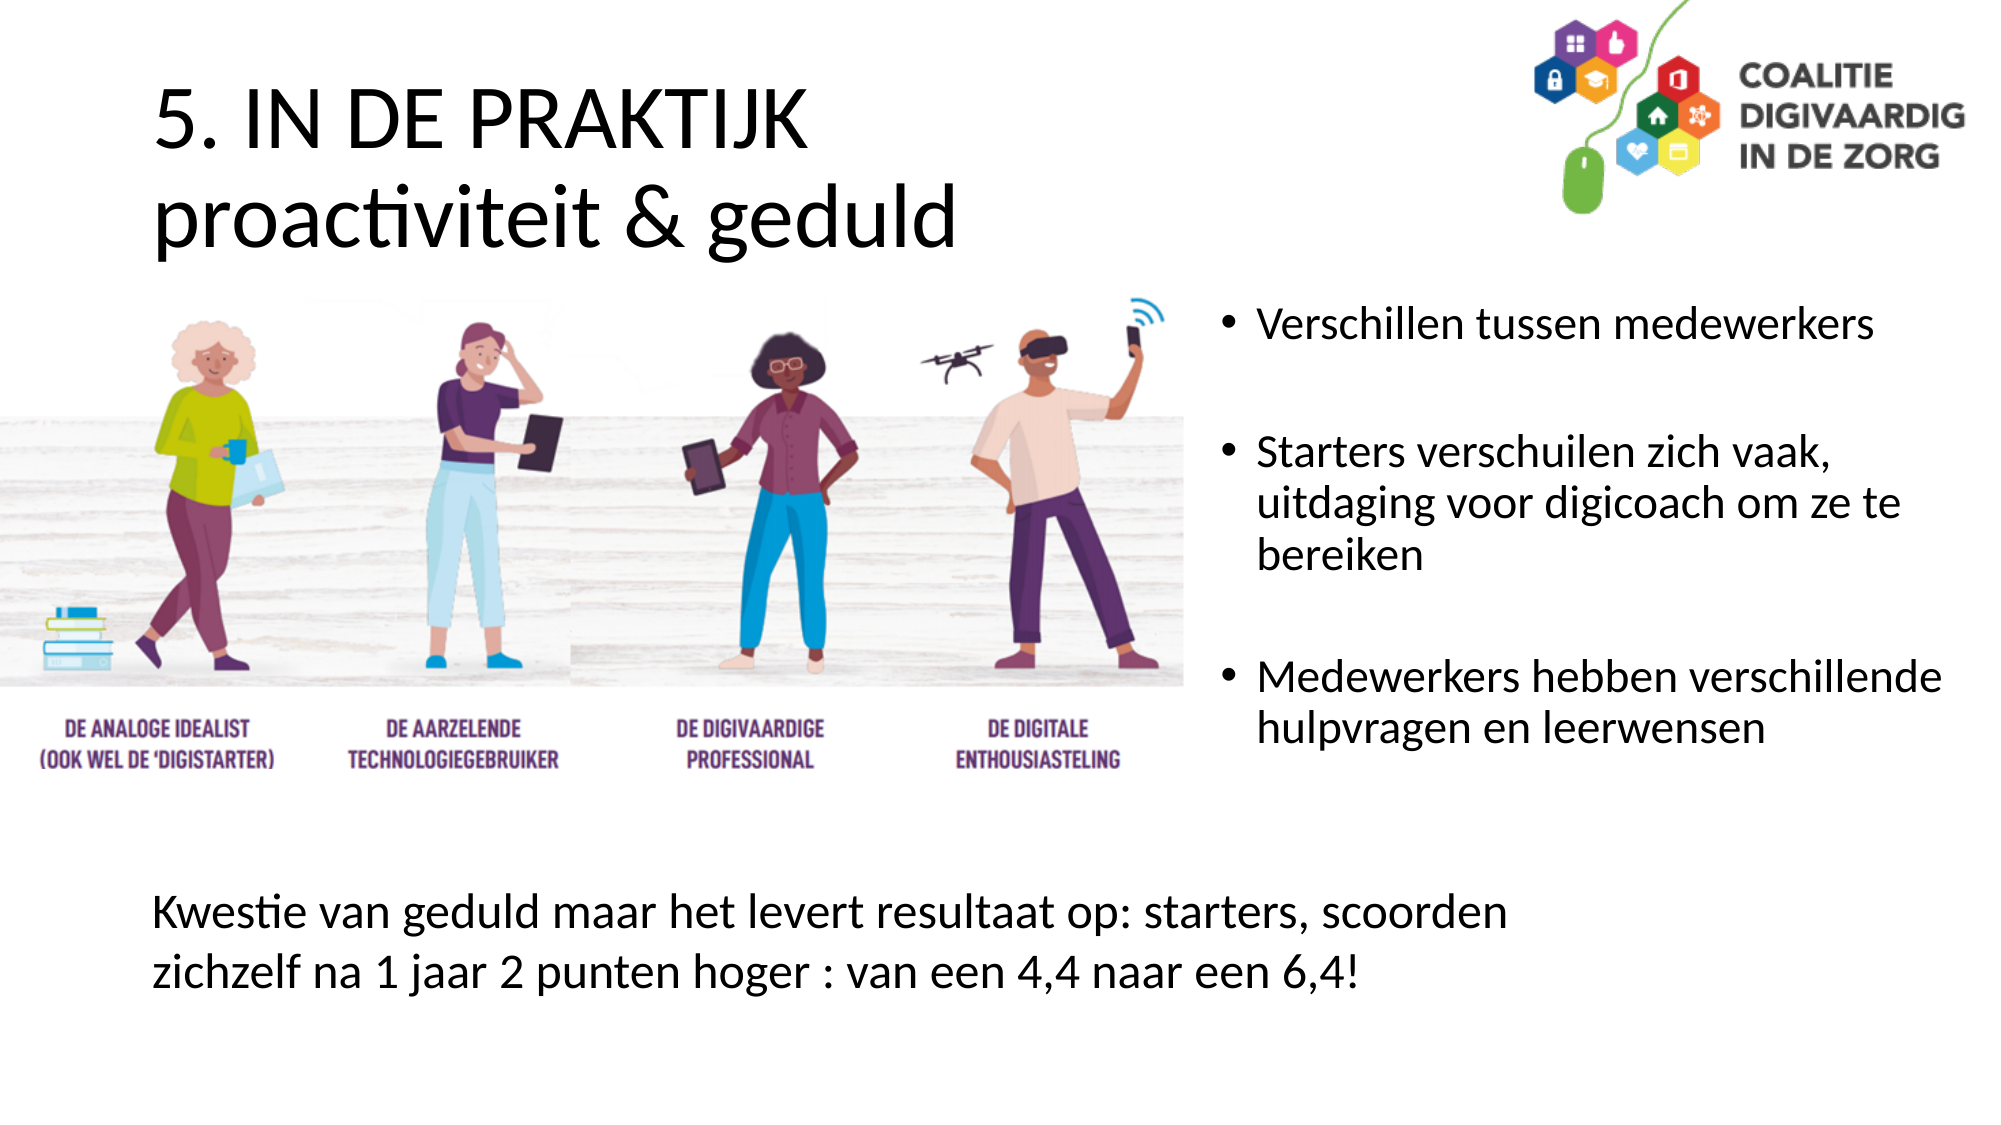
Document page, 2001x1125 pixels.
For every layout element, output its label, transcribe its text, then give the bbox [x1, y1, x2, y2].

picture [1534, 0, 2000, 215]
title 5. IN DE PRAKTIJK proactiviteit & geduld [137, 59, 1863, 278]
list Verschillen tussen medewerkers Starters verschuilen zich vaak, uitdaging voor digicoach om ze te bereiken Medewerkers hebben verschillende hulpvragen en leerwensen [1205, 291, 1963, 868]
picture [0, 296, 1185, 769]
text_box Kwestie van geduld maar het levert resultaat op: starters, scoorden zichzelf na 1 jaar 2 punten hoger : van een 4,4 naar een 6,4! [137, 871, 1649, 1052]
